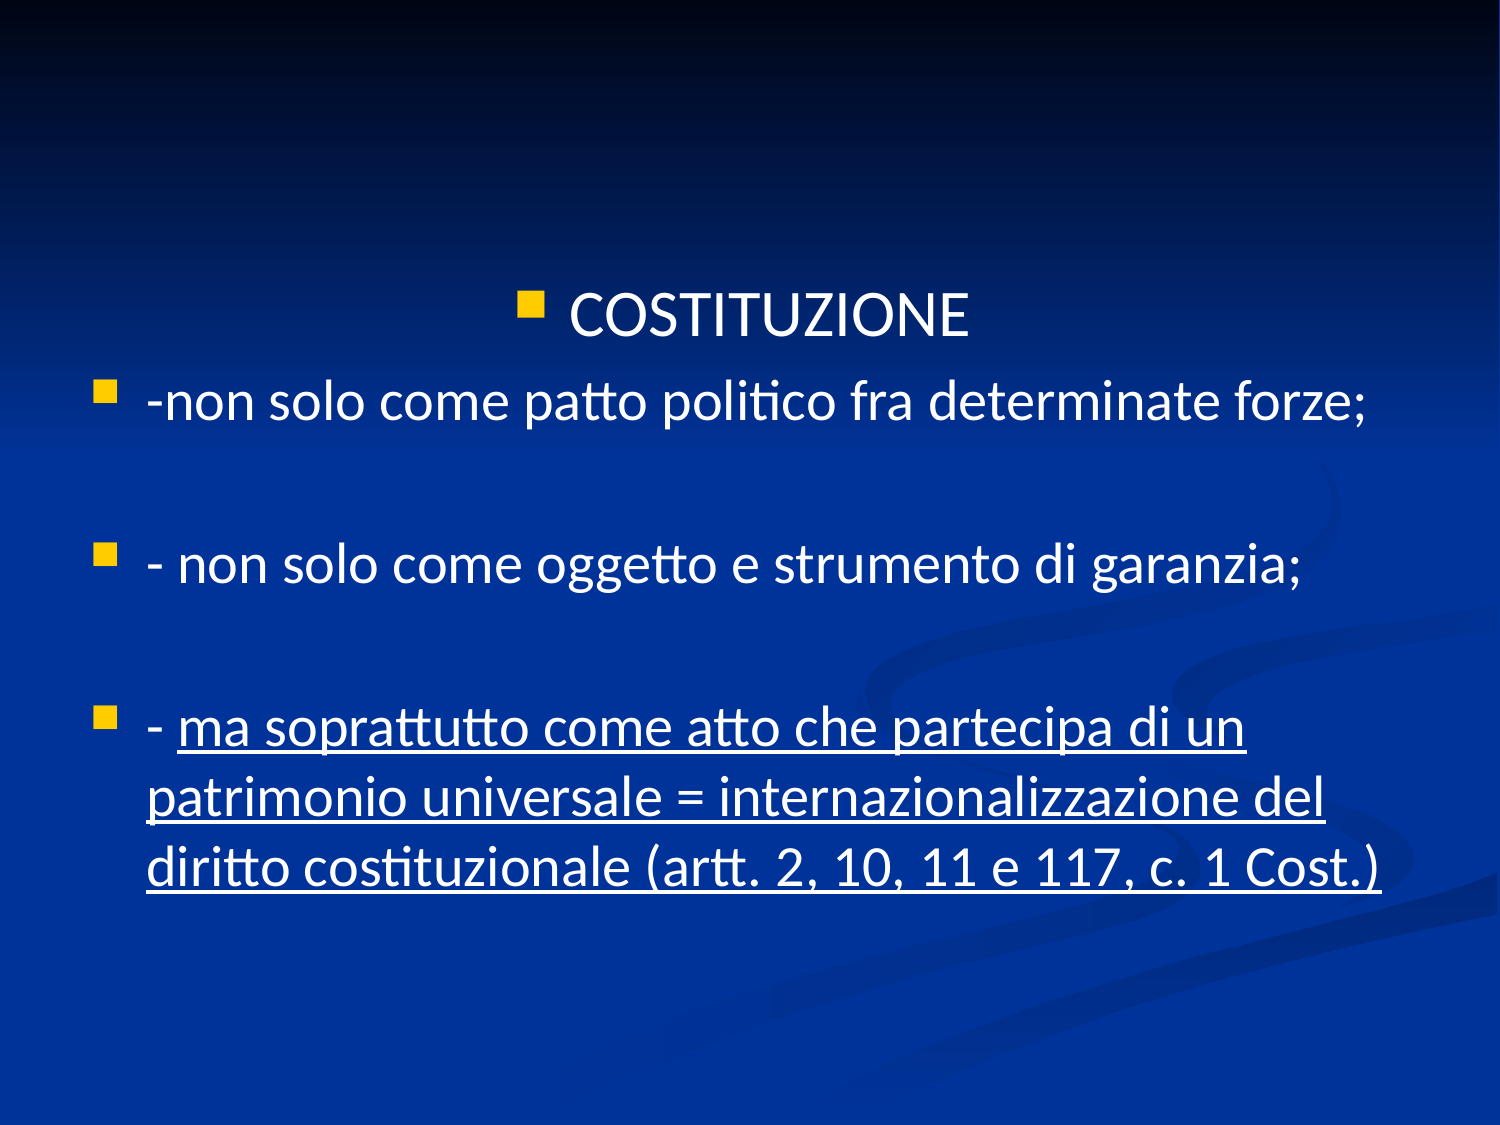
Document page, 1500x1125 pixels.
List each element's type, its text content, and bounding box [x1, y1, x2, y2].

list COSTITUZIONE -non solo come patto politico fra determinate forze; - non solo come oggetto e strumento di garanzia; - ma soprattutto come atto che partecipa di un patrimonio universale = internazionalizzazione del diritto costituzionale (artt. 2, 10, 11 e 117, c. 1 Cost.) [74, 262, 1426, 1006]
